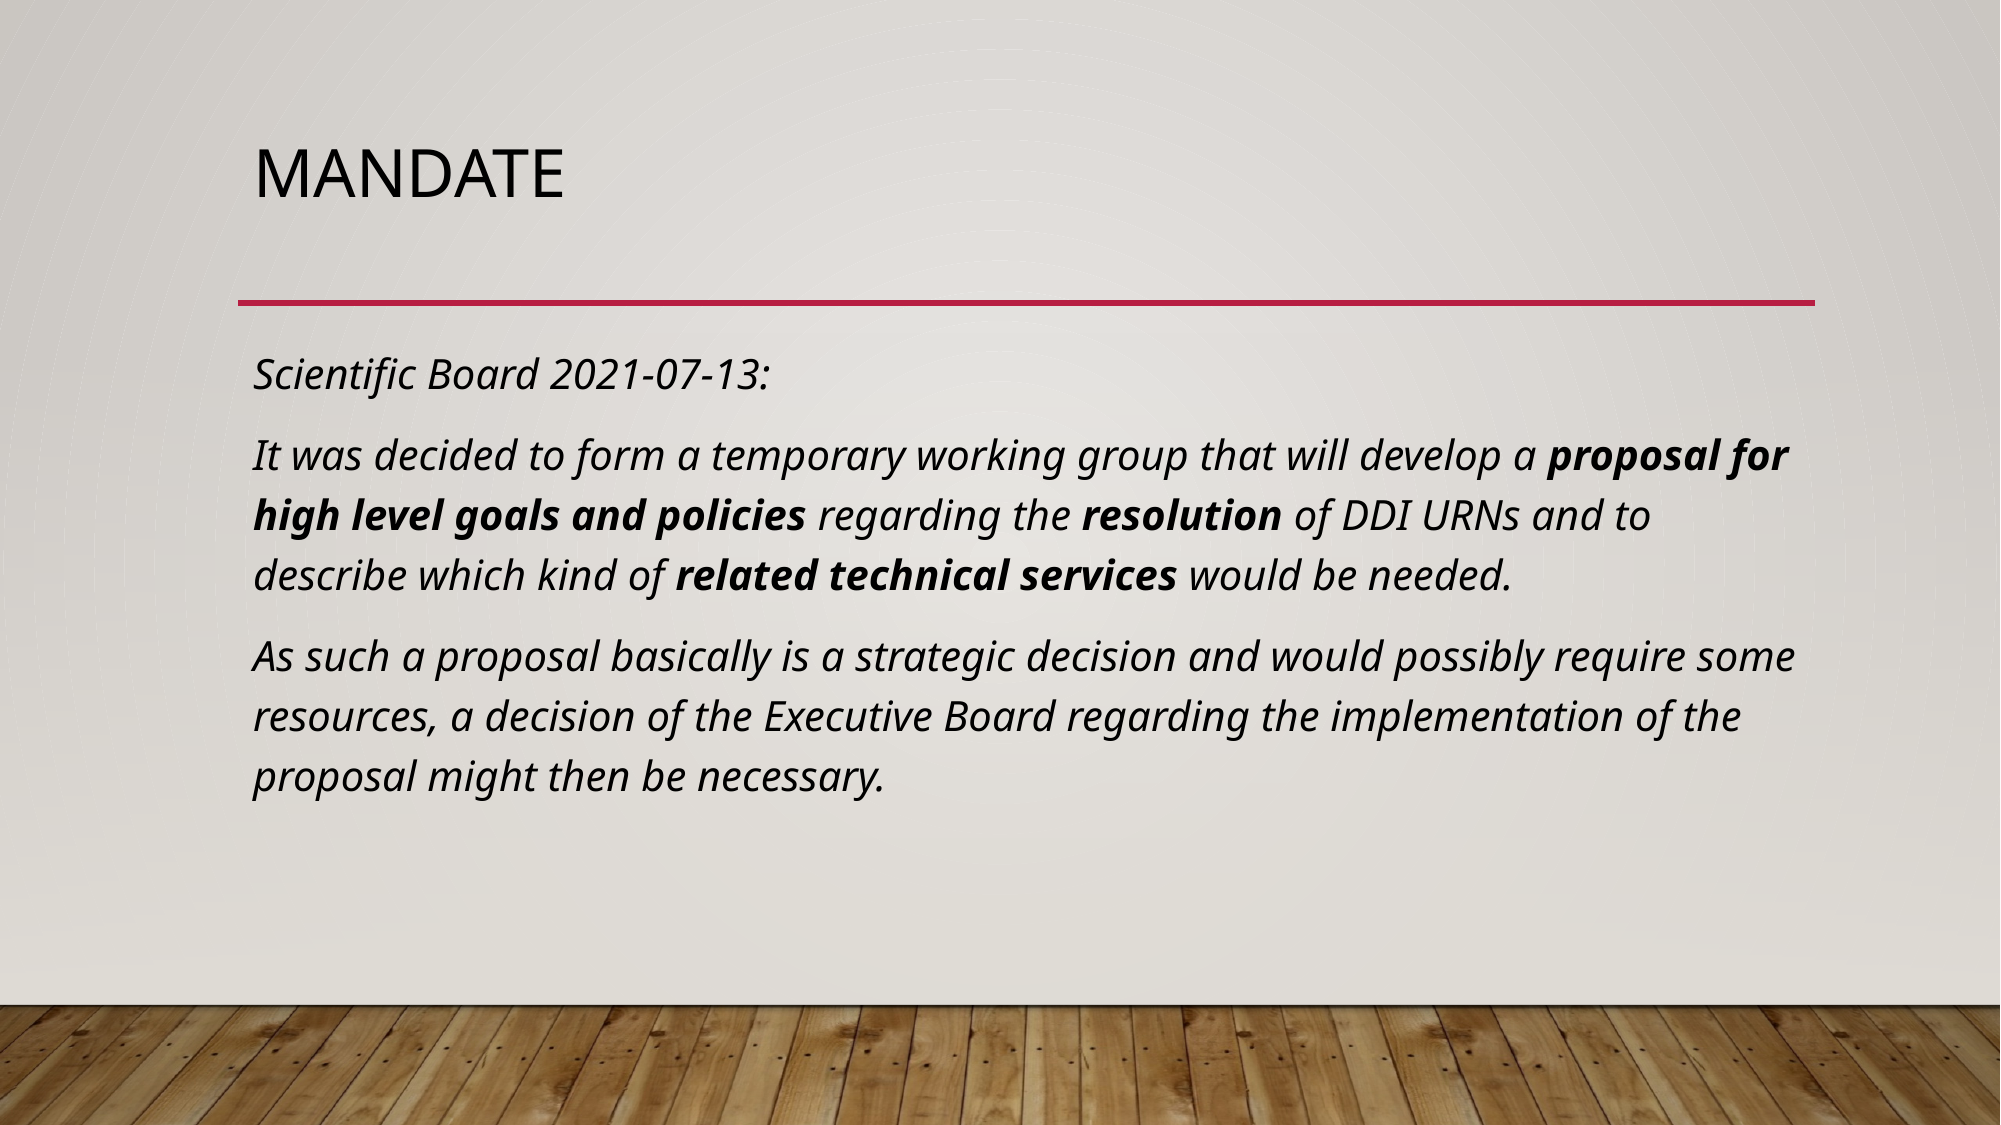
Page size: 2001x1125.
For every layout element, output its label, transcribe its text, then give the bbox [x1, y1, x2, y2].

picture [0, 1005, 2000, 1125]
list Scientific Board 2021-07-13: It was decided to form a temporary working group that will develop a proposal for high level goals and policies regarding the resolution of DDI URNs and to describe which kind of related technical services would be needed. As such a proposal basically is a strategic decision and would possibly require some resources, a decision of the Executive Board regarding the implementation of the proposal might then be necessary. [238, 330, 1814, 897]
title Mandate [238, 131, 1814, 305]
